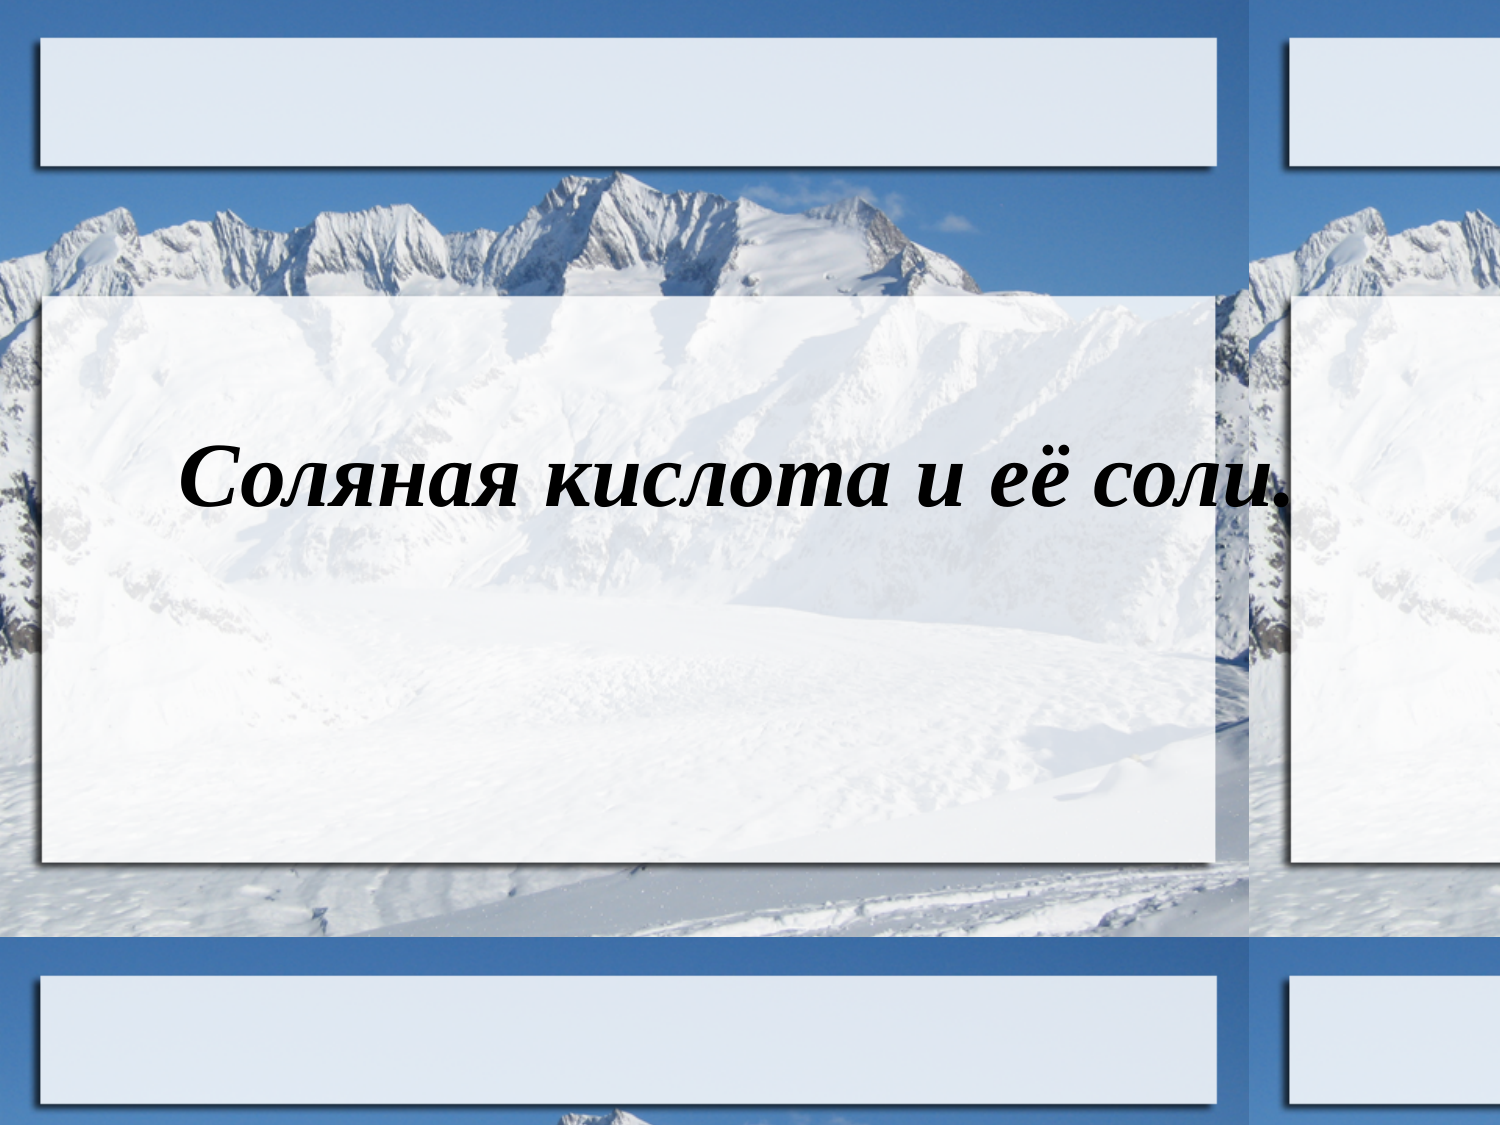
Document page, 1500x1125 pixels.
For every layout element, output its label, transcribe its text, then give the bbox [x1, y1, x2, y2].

text_box Соляная кислота и её соли. [112, 349, 1388, 591]
text_box [225, 637, 1275, 925]
picture [0, 0, 1500, 1125]
